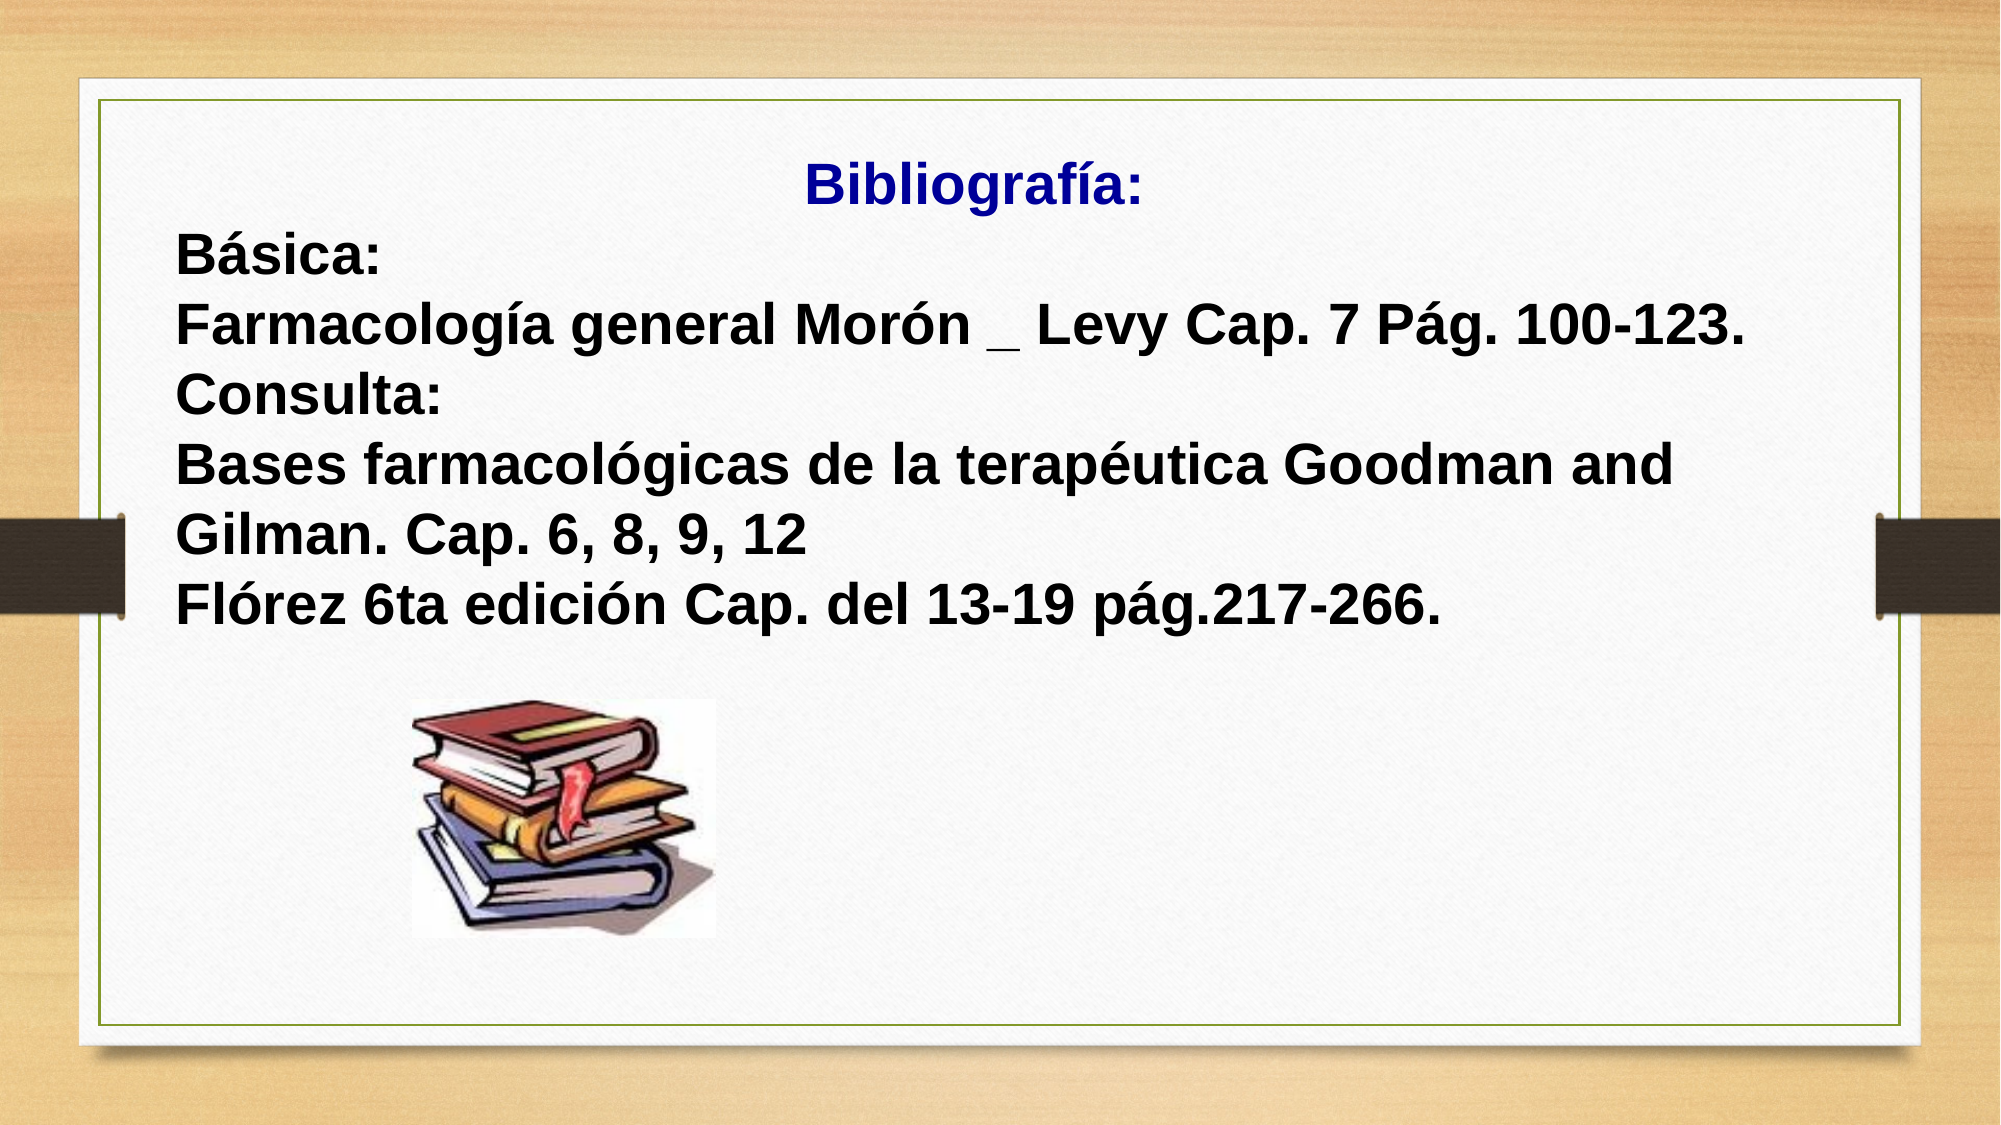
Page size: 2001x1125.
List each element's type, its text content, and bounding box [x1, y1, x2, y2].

picture [0, 0, 2001, 1125]
text_box Bibliografía: Básica: Farmacología general Morón _ Levy Cap. 7 Pág. 100-123. Consulta: Bases farmacológicas de la terapéutica Goodman and Gilman. Cap. 6, 8, 9, 12 Flórez 6ta edición Cap. del 13-19 pág.217-266. [161, 138, 1789, 904]
